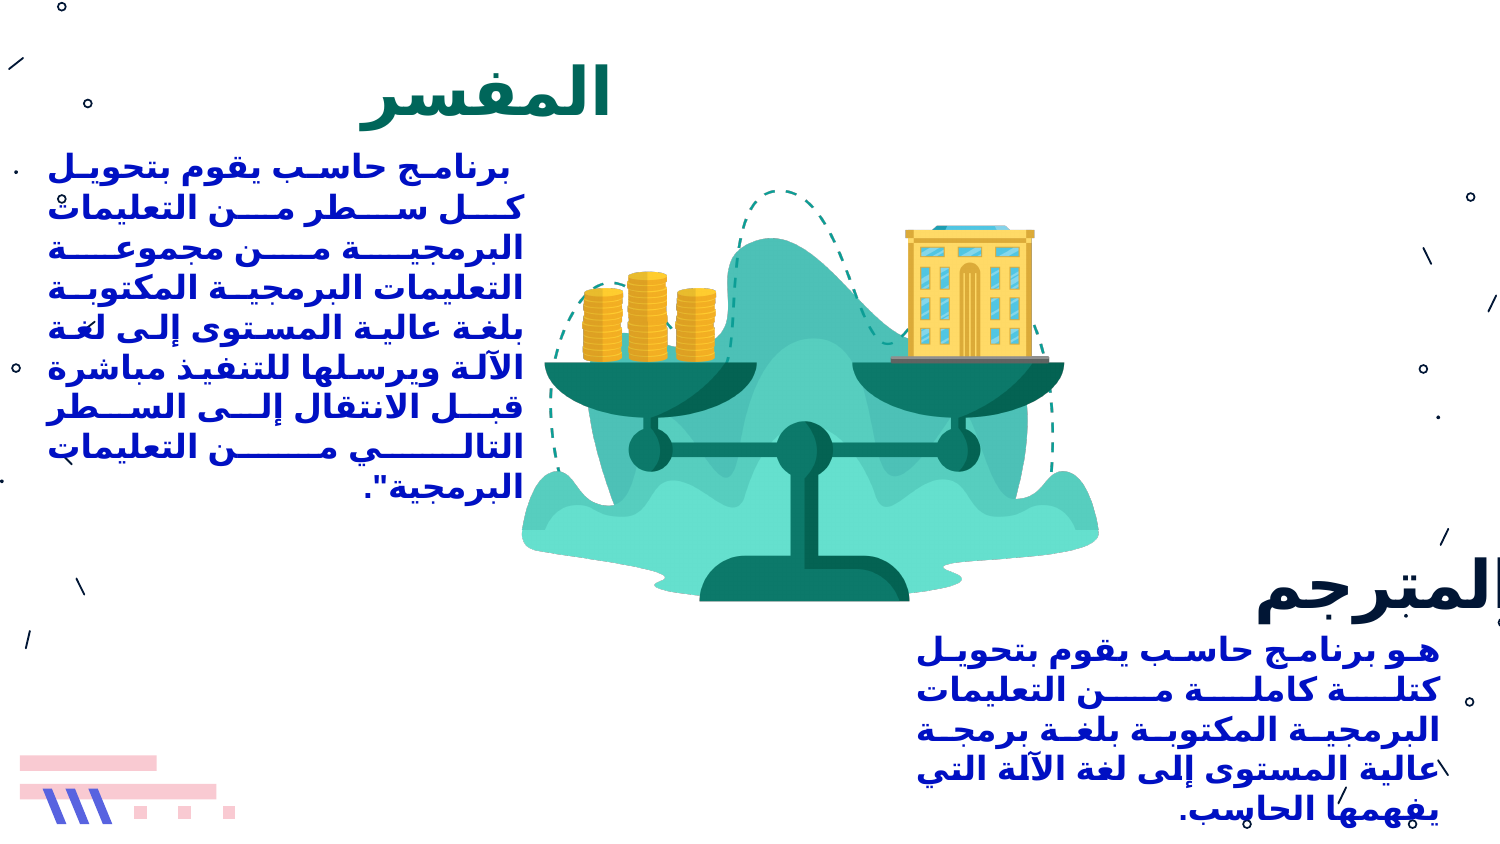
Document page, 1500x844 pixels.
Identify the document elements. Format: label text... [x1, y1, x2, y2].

text_box هو برنامج حاسب يقوم بتحويل كتلة كاملة من التعليمات البرمجية المكتوبة بلغة برمجة عالية المستوى إلى لغة الآلة التي يفهمها الحاسب. [901, 620, 1456, 835]
text_box المترجم [1210, 541, 1500, 713]
text_box المفسر [290, 50, 686, 167]
picture [487, 169, 1149, 641]
text_box برنامج حاسب يقوم بتحويل كل سطر من التعليمات البرمجية من مجموعة التعليمات البرمجية المكتوبة بلغة عالية المستوى إلى لغة الآلة ويرسلها للتنفيذ مباشرة قبل الانتقال إلى السطر التالي من التعليمات البرمجية". [32, 133, 540, 513]
